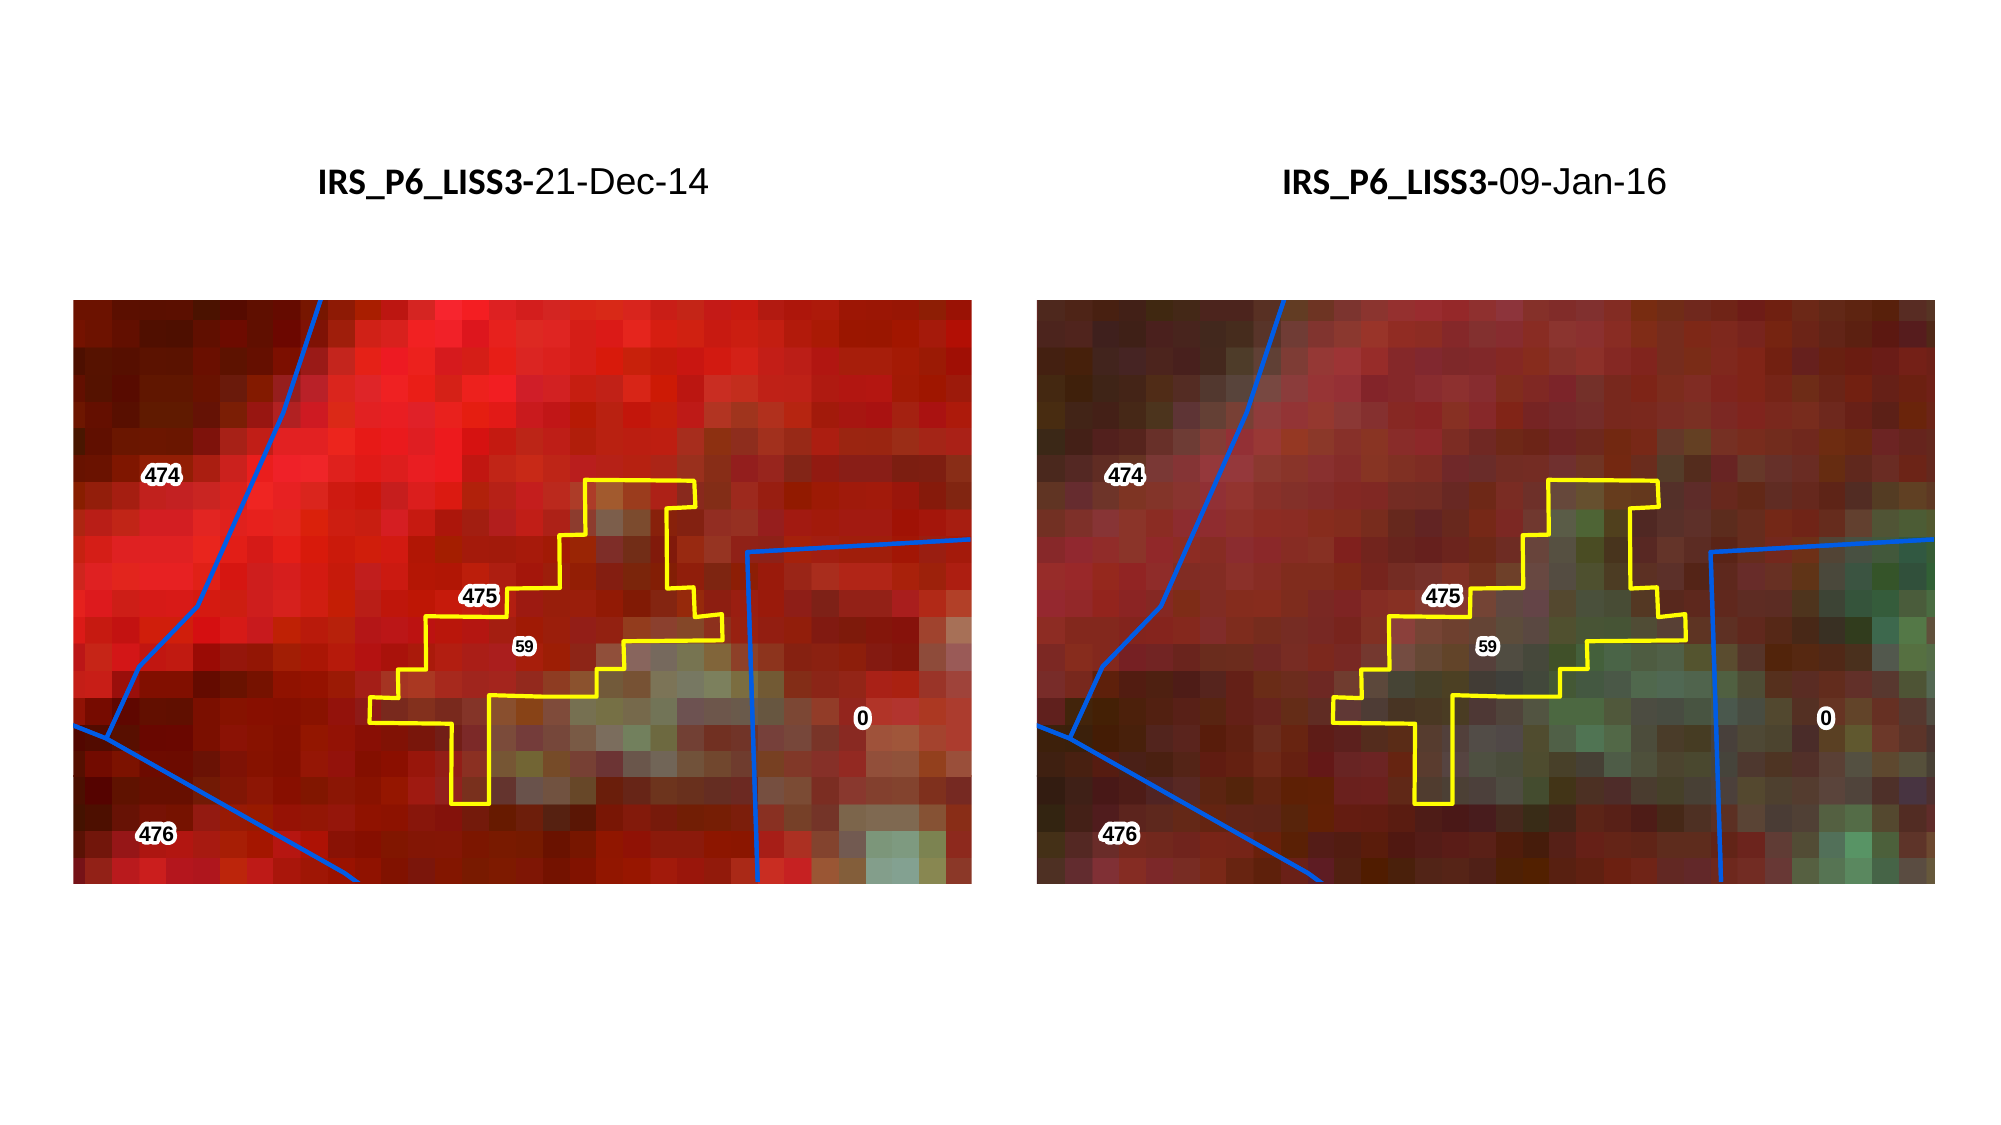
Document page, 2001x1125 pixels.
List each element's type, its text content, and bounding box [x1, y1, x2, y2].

text_box IRS_P6_LISS3-09-Jan-16 [1267, 149, 1691, 210]
picture [73, 300, 972, 884]
text_box IRS_P6_LISS3-21-Dec-14 [303, 149, 733, 210]
picture [1036, 300, 1935, 884]
